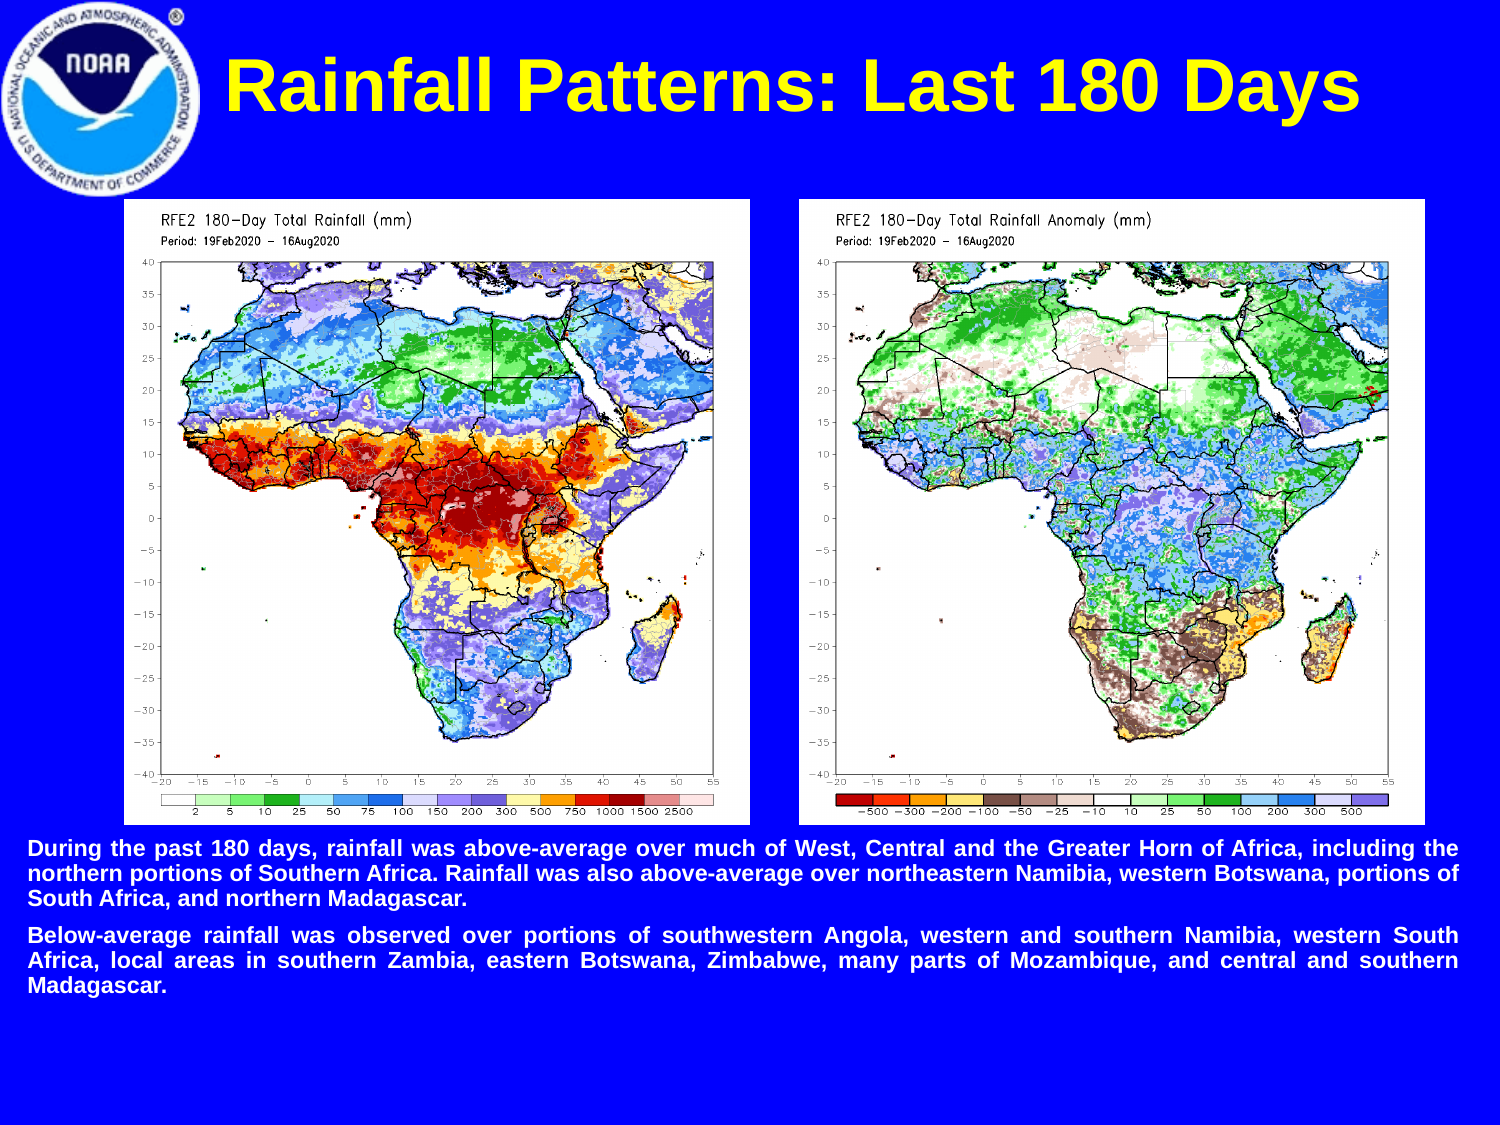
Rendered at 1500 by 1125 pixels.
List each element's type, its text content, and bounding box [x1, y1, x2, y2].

picture [799, 199, 1426, 826]
title Rainfall Patterns: Last 180 Days [174, 24, 1413, 138]
picture [0, 0, 751, 826]
text_box During the past 180 days, rainfall was above-average over much of West, Central and the Greater Horn of Africa, including the northern portions of Southern Africa. Rainfall was also above-average over northeastern Namibia, western Botswana, portions of South Africa, and northern Madagascar. Below-average rainfall was observed over portions of southwestern Angola, western and southern Namibia, western South Africa, local areas in southern Zambia, eastern Botswana, Zimbabwe, many parts of Mozambique, and central and southern Madagascar. [12, 828, 1475, 1007]
